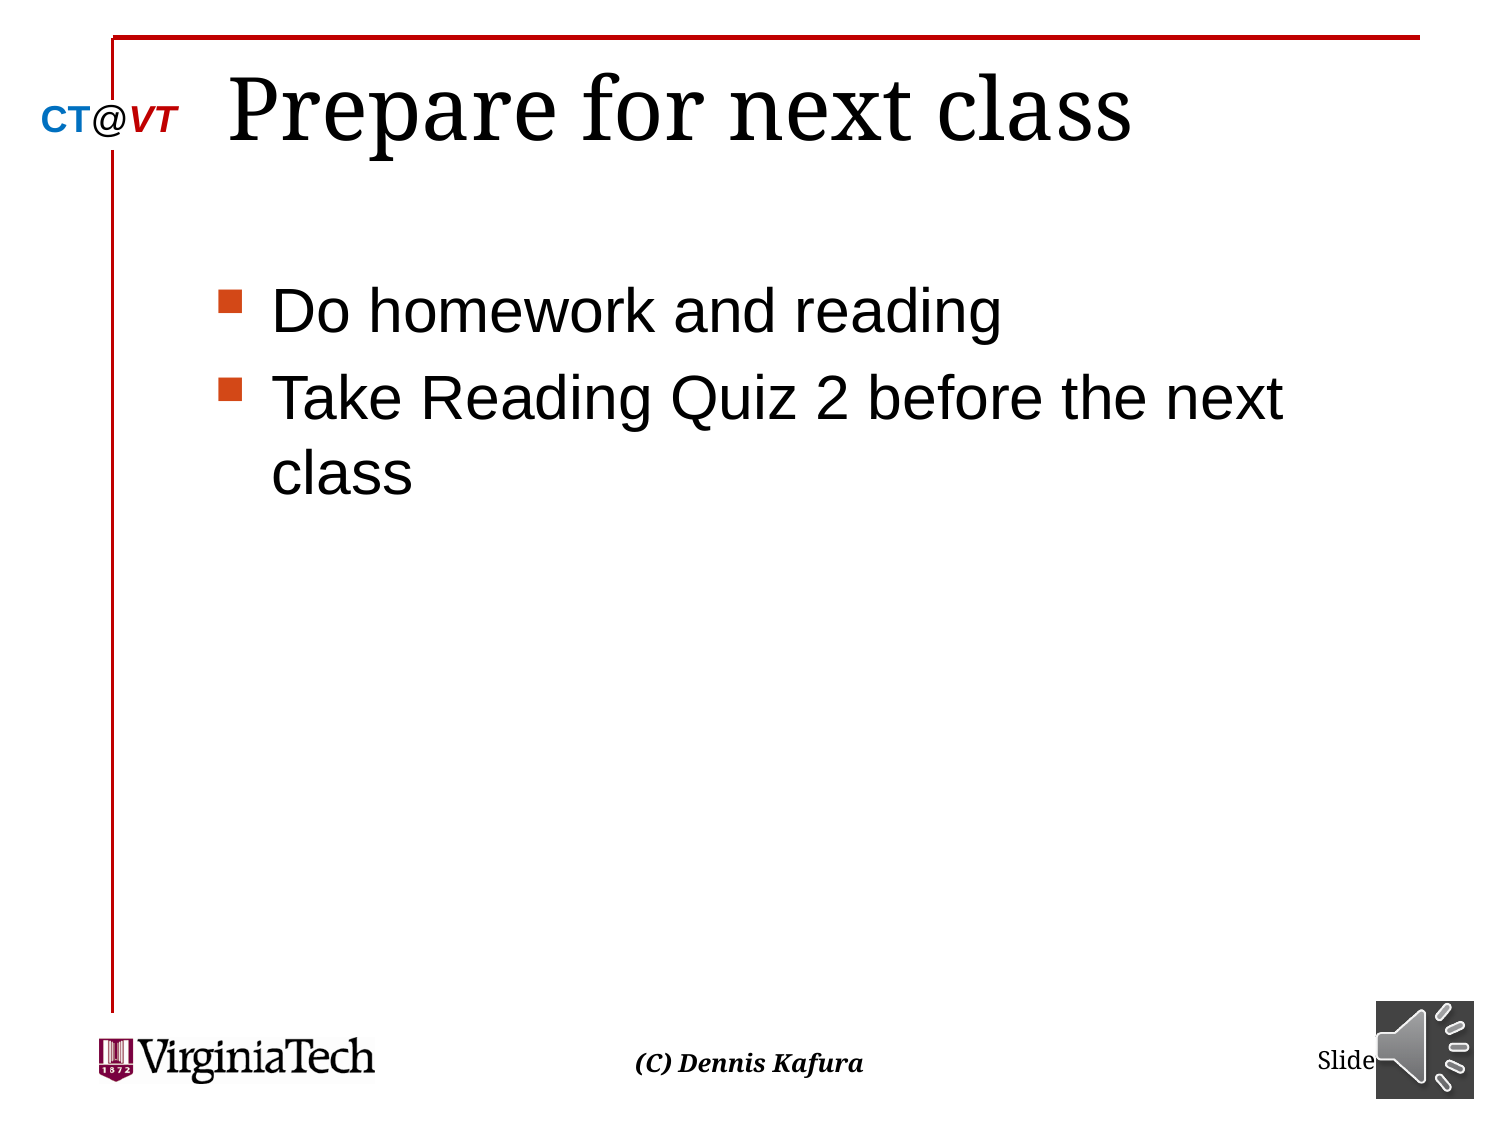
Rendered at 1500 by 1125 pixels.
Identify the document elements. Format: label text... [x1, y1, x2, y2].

title Prepare for next class [212, 45, 1426, 163]
footer (C) Dennis Kafura [512, 1024, 988, 1101]
slide_number Slide 20 [1074, 1023, 1369, 1100]
picture [99, 1037, 375, 1084]
list Do homework and reading Take Reading Quiz 2 before the next class [199, 174, 1426, 938]
picture [1374, 999, 1476, 1101]
